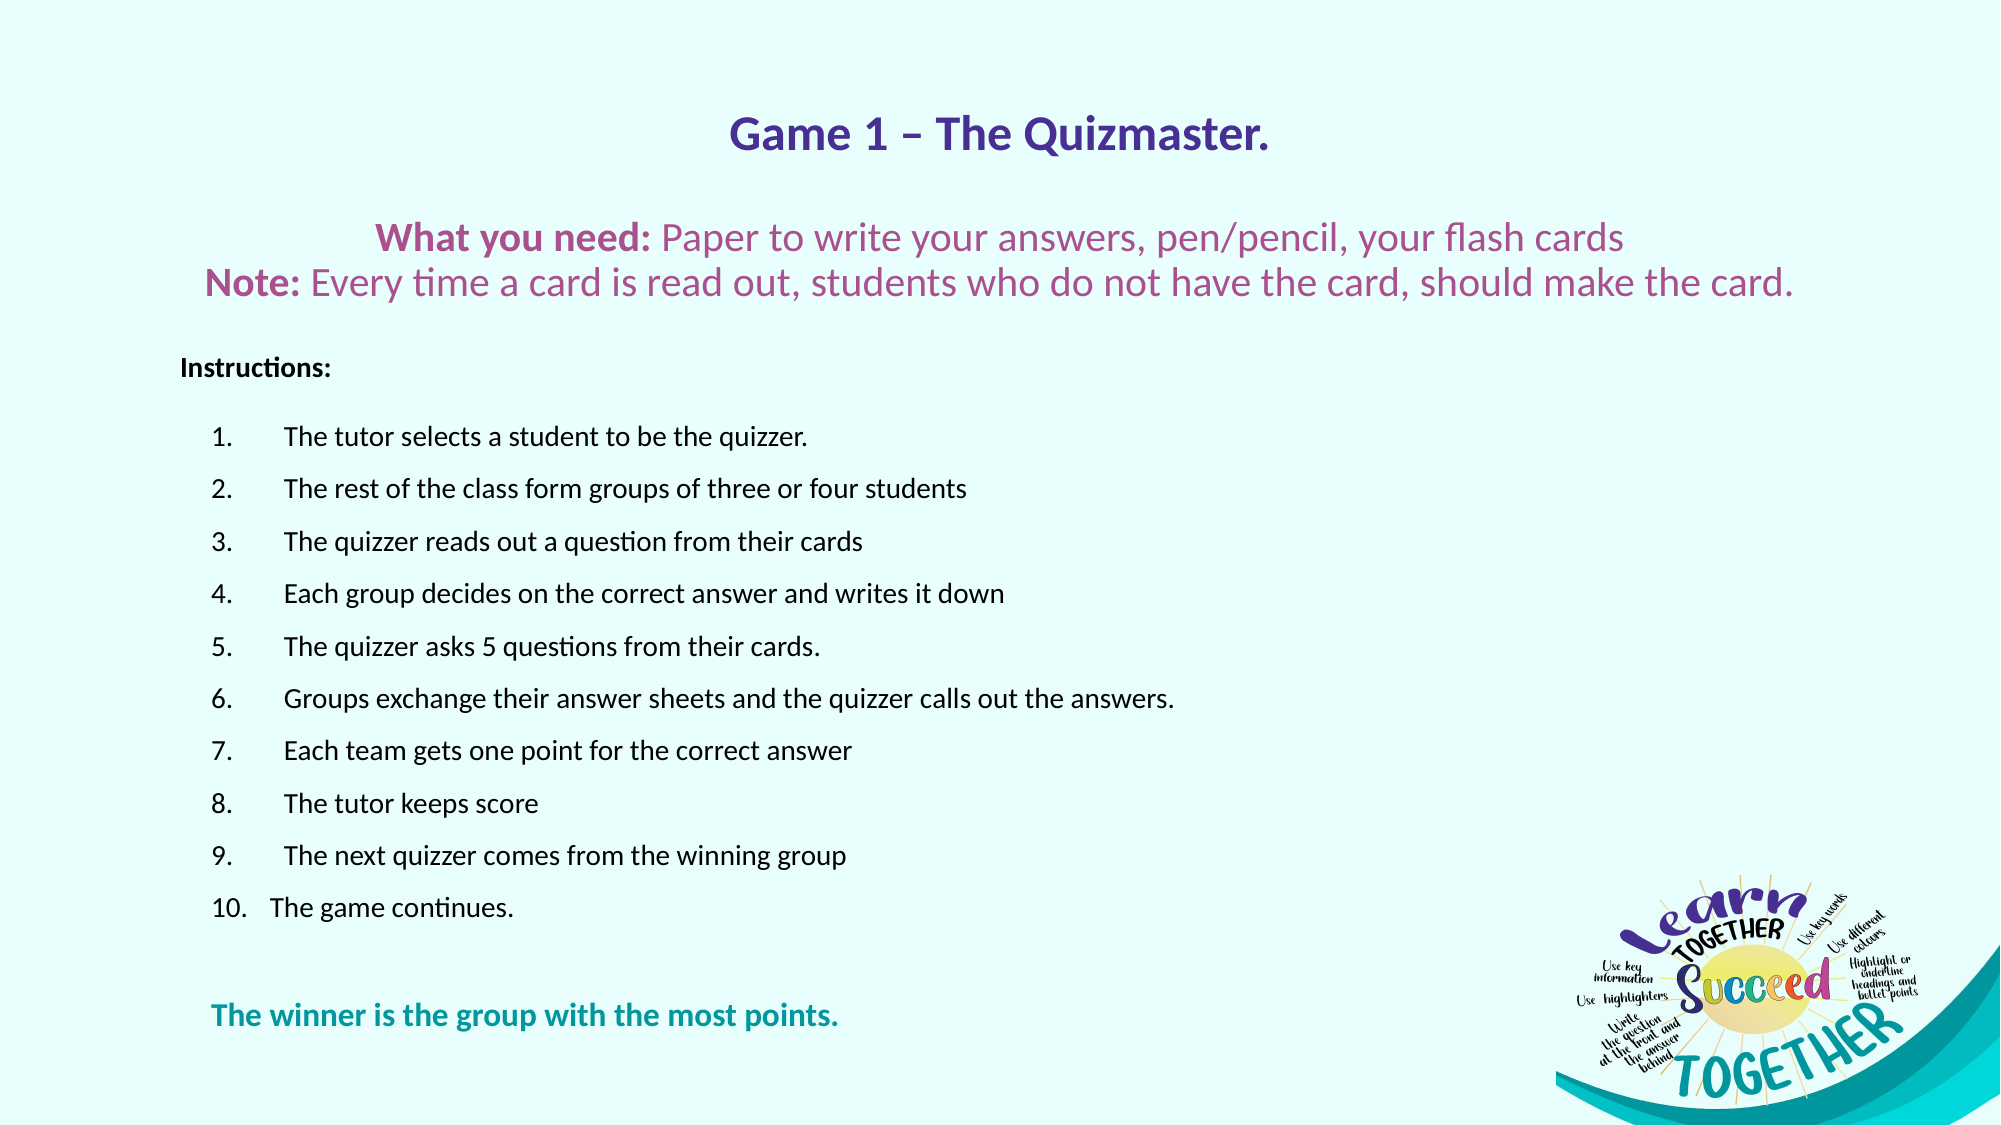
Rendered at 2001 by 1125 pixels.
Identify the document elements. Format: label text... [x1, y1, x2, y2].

list Instructions: 1. The tutor selects a student to be the quizzer. 2. The rest of the class form groups of three or four students 3. The quizzer reads out a question from their cards 4. Each group decides on the correct answer and writes it down 5. The quizzer asks 5 questions from their cards. 6. Groups exchange their answer sheets and the quizzer calls out the answers. 7. Each team gets one point for the correct answer 8. The tutor keeps score 9. The next quizzer comes from the winning group 10. The game continues. The winner is the group with the most points. [158, 344, 1884, 1059]
title Game 1 – The Quizmaster. What you need: Paper to write your answers, pen/pencil, your flash cards Note: Every time a card is read out, students who do not have the card, should make the card. [137, 127, 1863, 345]
picture [1556, 875, 2000, 1125]
